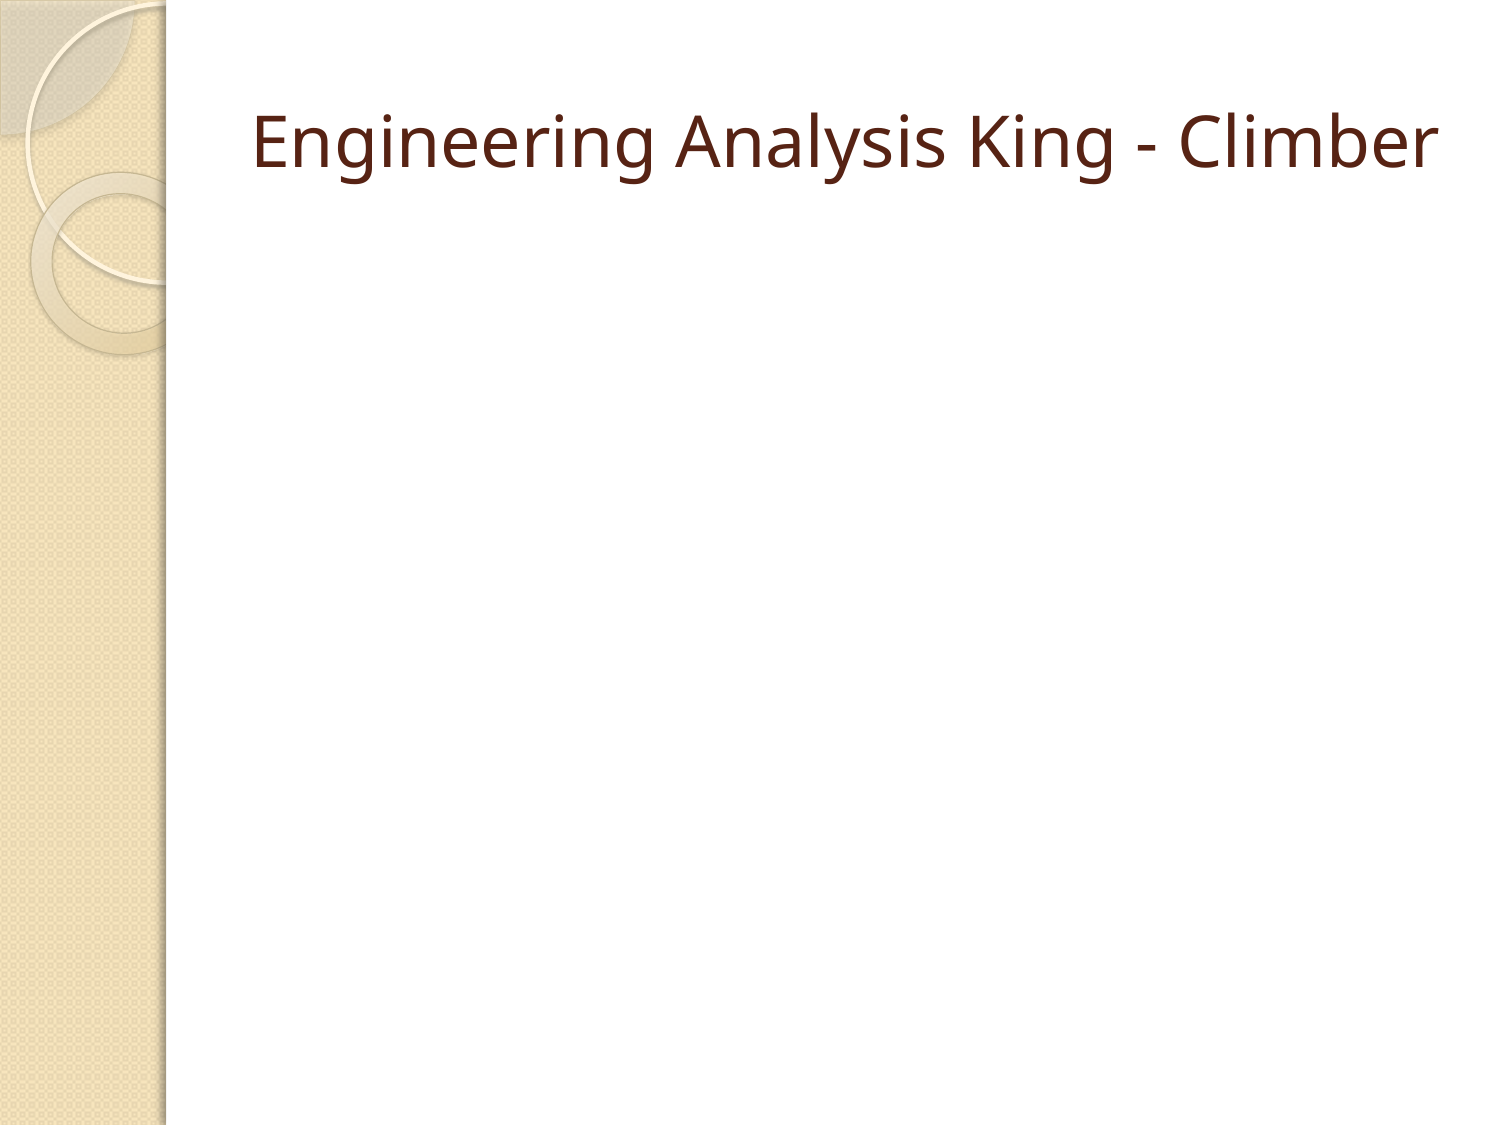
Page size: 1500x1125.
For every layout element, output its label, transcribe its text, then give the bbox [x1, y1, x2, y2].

title Engineering Analysis King - Climber [235, 45, 1466, 233]
